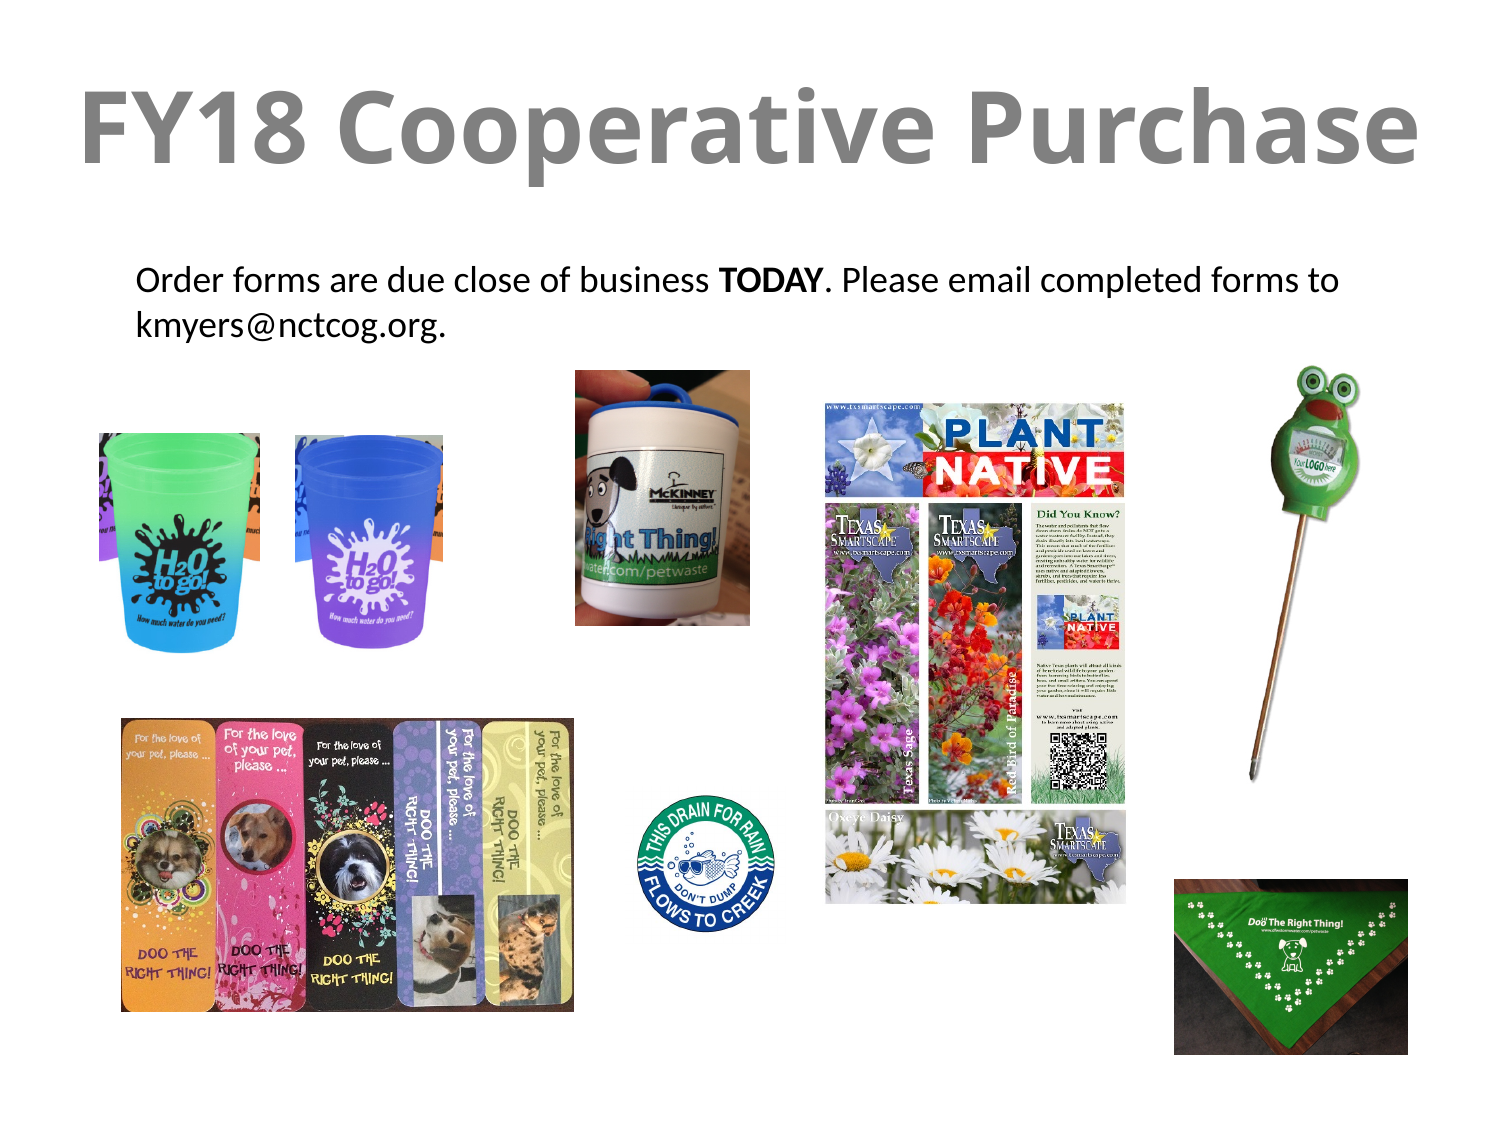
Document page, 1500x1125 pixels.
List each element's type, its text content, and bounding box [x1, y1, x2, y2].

picture [295, 434, 443, 654]
text_box Order forms are due close of business TODAY. Please email completed forms to kmyers@nctcog.org. [120, 247, 1386, 353]
picture [575, 370, 750, 626]
picture [822, 401, 1128, 906]
picture [99, 433, 260, 654]
picture [121, 718, 574, 1012]
picture [1222, 324, 1411, 803]
title FY18 Cooperative Purchase [40, 92, 1459, 170]
picture [625, 786, 786, 944]
picture [1174, 879, 1408, 1055]
